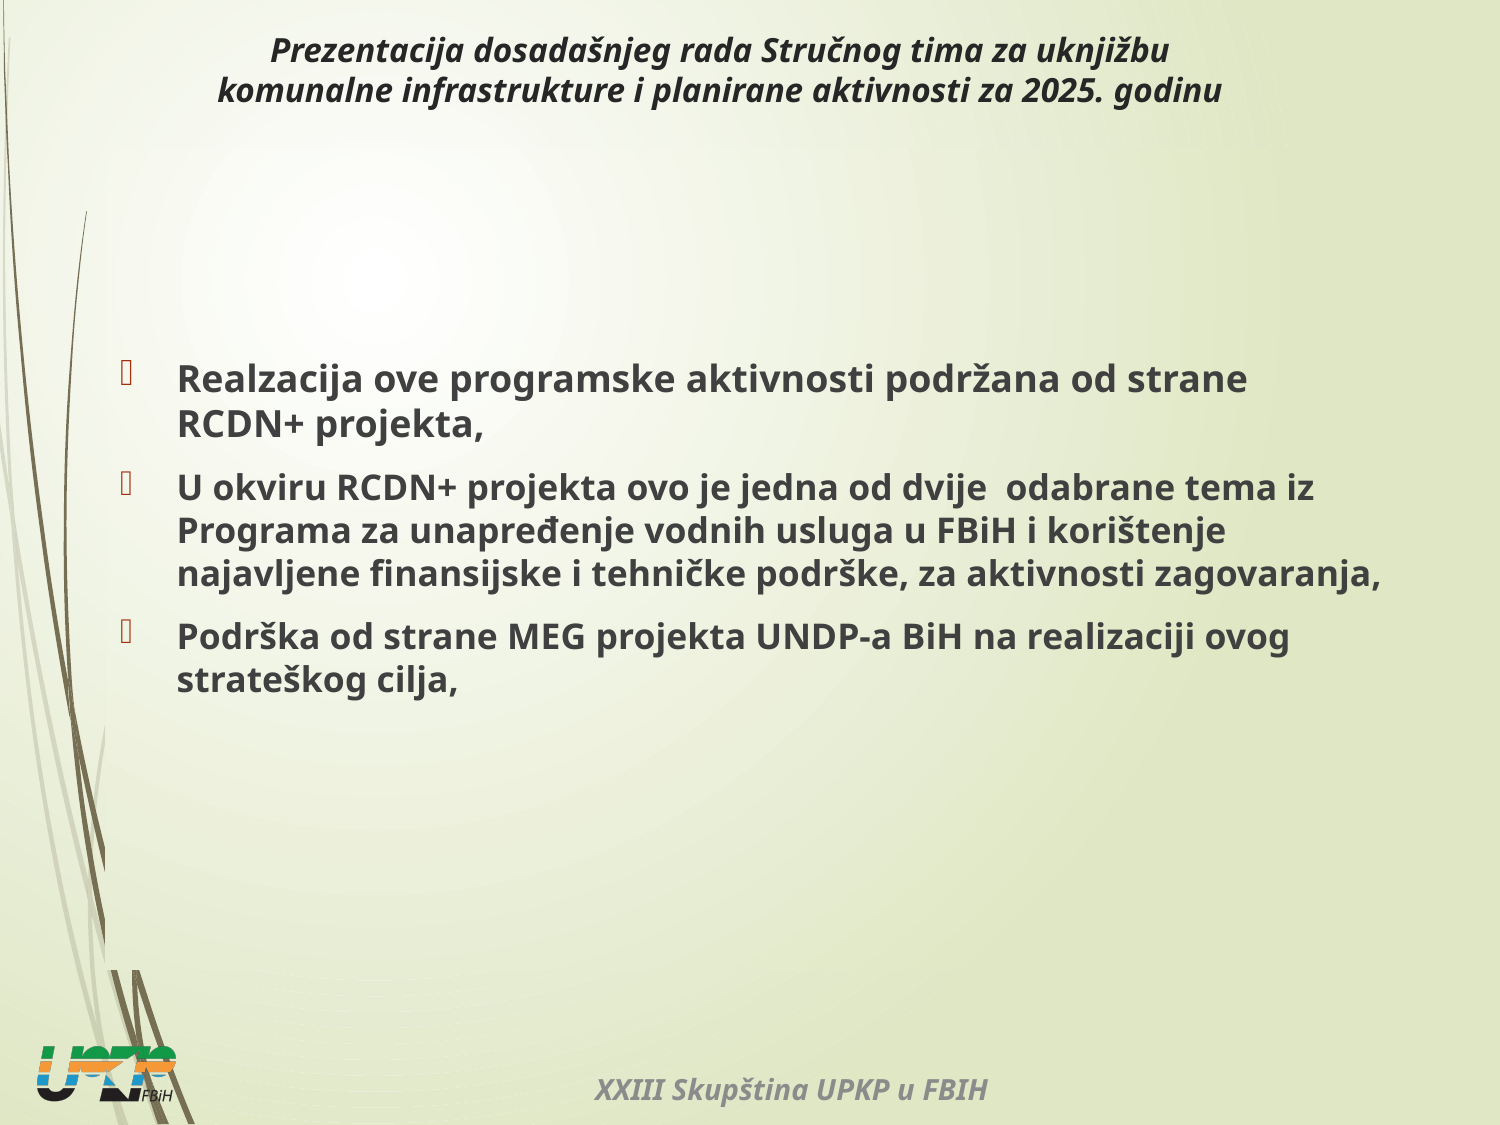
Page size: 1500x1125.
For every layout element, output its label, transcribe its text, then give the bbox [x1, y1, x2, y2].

picture [30, 1038, 183, 1110]
footer XXIII Skupština UPKP u FBIH [204, 1066, 1387, 1111]
list Realzacija ove programske aktivnosti podržana od strane RCDN+ projekta, U okviru RCDN+ projekta ovo je jedna od dvije odabrane tema iz Programa za unapređenje vodnih usluga u FBiH i korištenje najavljene finansijske i tehničke podrške, za aktivnosti zagovaranja, Podrška od strane MEG projekta UNDP-a BiH na realizaciji ovog strateškog cilja, [105, 149, 1400, 970]
title Prezentacija dosadašnjeg rada Stručnog tima za uknjižbu komunalne infrastrukture i planirane aktivnosti za 2025. godinu [73, 22, 1368, 59]
